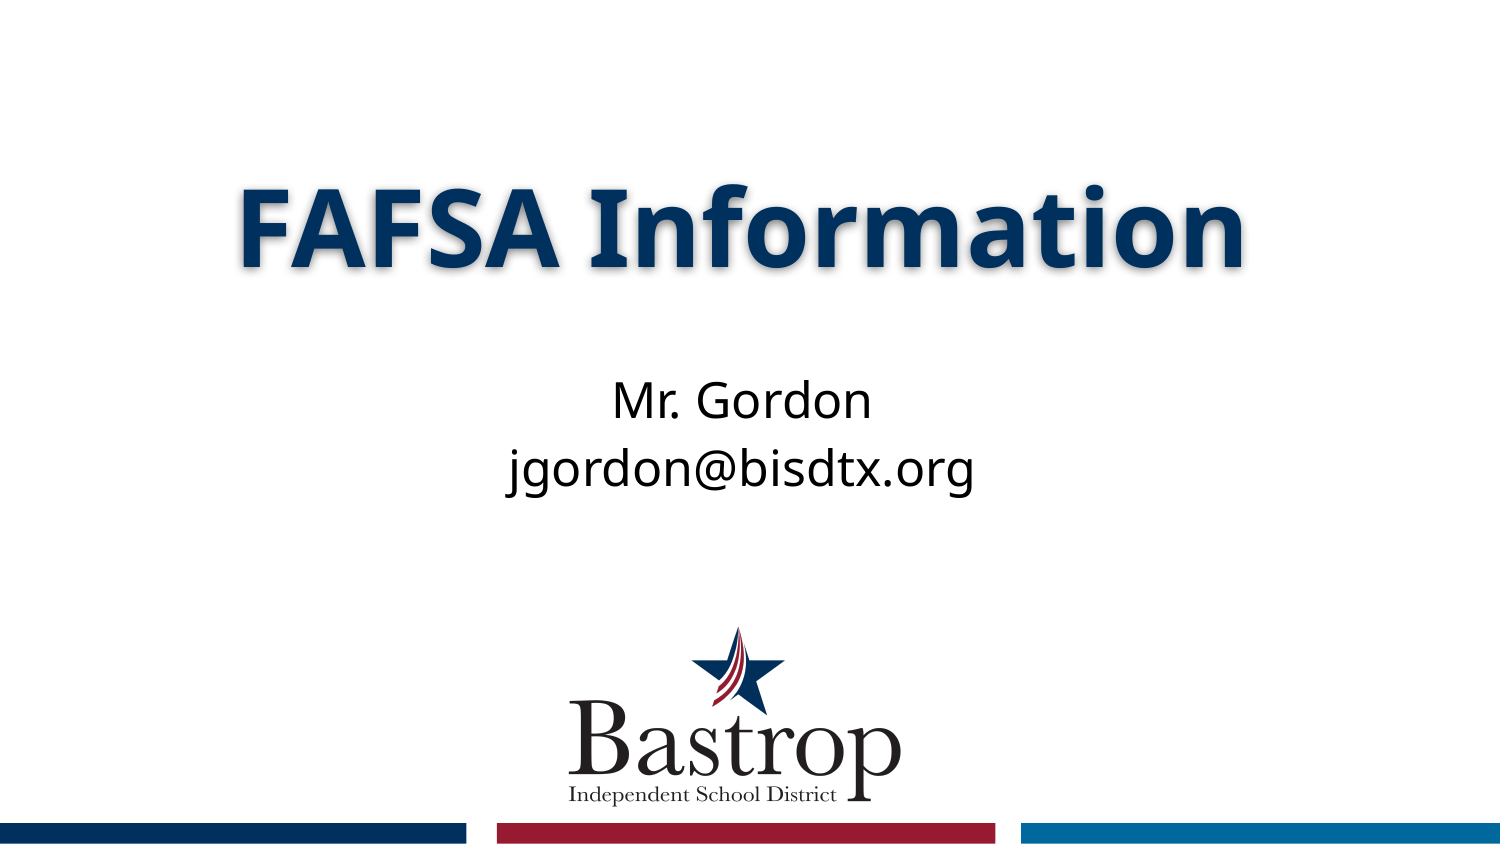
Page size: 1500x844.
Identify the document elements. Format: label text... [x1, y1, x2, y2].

picture [564, 622, 906, 810]
subtitle Mr. Gordon jgordon@bisdtx.org [95, 349, 1390, 554]
title FAFSA Information [95, 55, 1390, 315]
